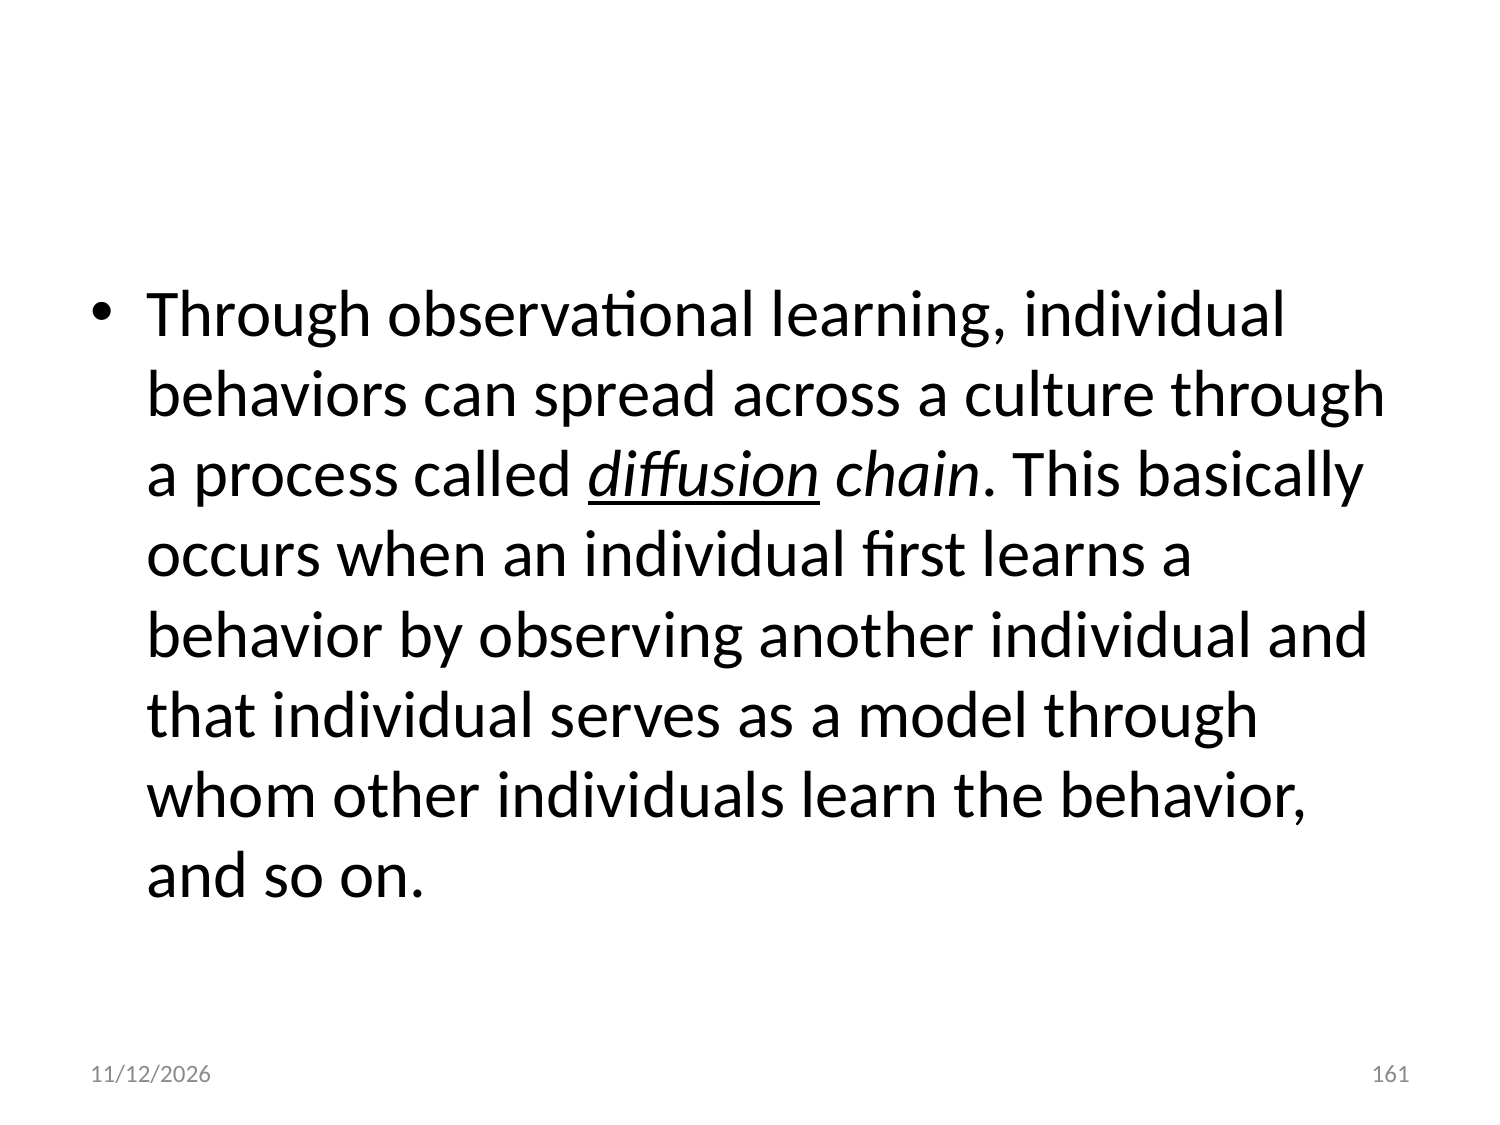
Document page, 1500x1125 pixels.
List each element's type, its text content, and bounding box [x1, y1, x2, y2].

slide_number 161 [1074, 1042, 1425, 1103]
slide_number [75, 1042, 425, 1103]
list Through observational learning, individual behaviors can spread across a culture through a process called diffusion chain. This basically occurs when an individual first learns a behavior by observing another individual and that individual serves as a model through whom other individuals learn the behavior, and so on. [75, 262, 1425, 1005]
